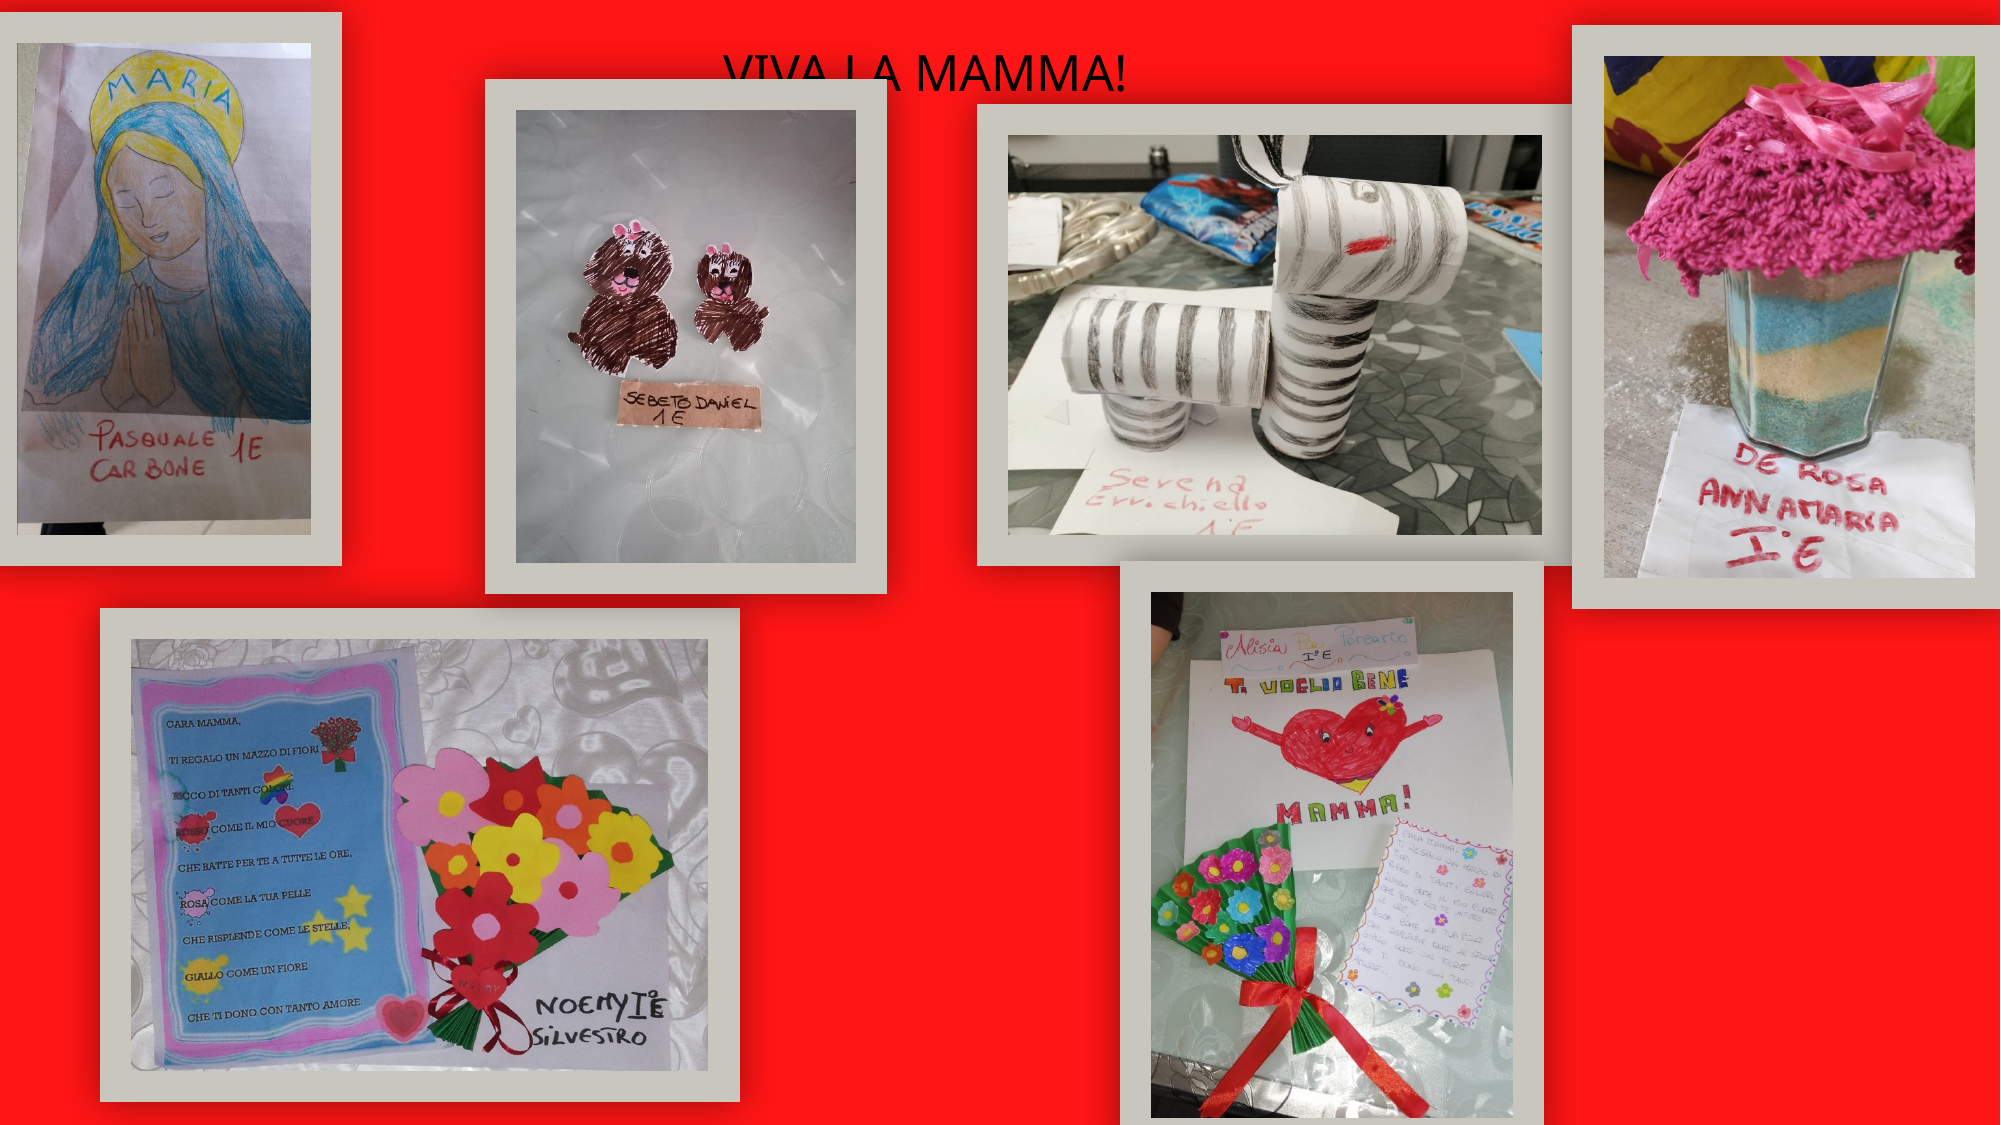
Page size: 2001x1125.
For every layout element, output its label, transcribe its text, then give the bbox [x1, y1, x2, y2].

picture [1007, 134, 1542, 536]
picture [1151, 591, 1514, 1118]
picture [17, 43, 312, 536]
picture [516, 110, 856, 564]
text_box VIVA LA MAMMA! [708, 34, 1487, 110]
picture [1603, 56, 1976, 578]
picture [131, 638, 709, 1072]
